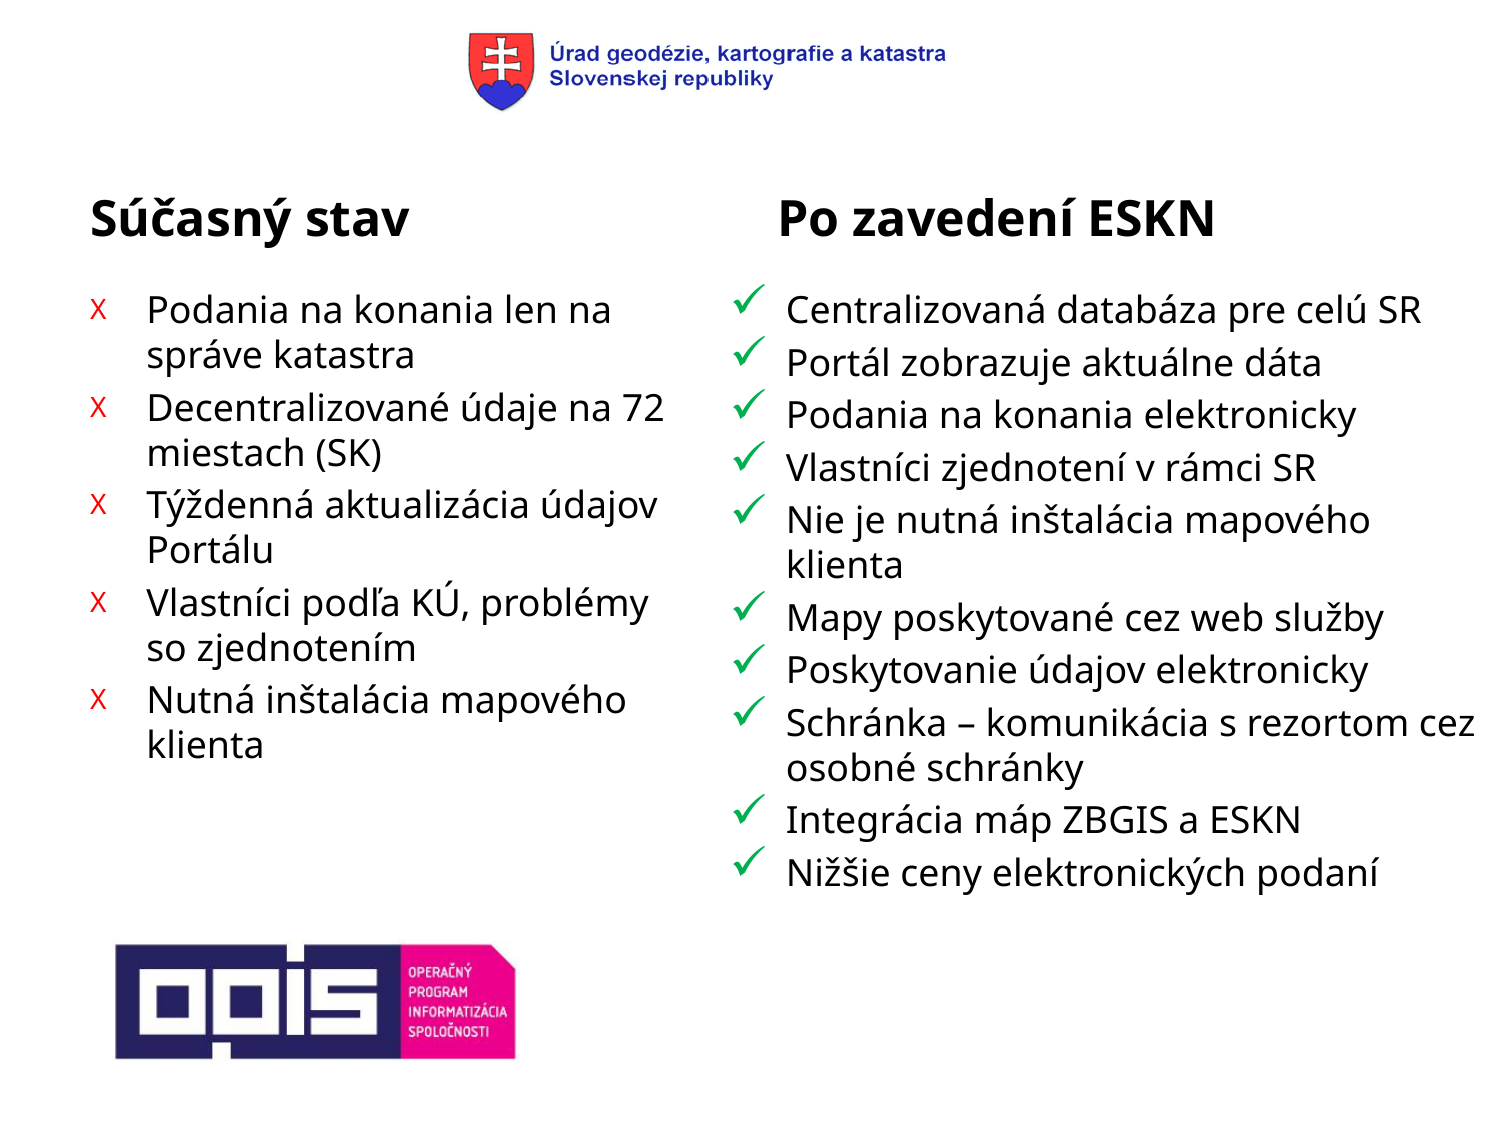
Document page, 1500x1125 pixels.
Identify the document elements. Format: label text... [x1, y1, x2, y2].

list Podania na konania len na správe katastra Decentralizované údaje na 72 miestach (SK) Týždenná aktualizácia údajov Portálu Vlastníci podľa KÚ, problémy so zjednotením Nutná inštalácia mapového klienta [74, 278, 703, 1006]
picture [112, 1006, 520, 1063]
list Po zavedení ESKN [761, 148, 1426, 255]
list Súčasný stav [74, 148, 738, 255]
list Centralizovaná databáza pre celú SR Portál zobrazuje aktuálne dáta Podania na konania elektronicky Vlastníci zjednotení v rámci SR Nie je nutná inštalácia mapového klienta Mapy poskytované cez web služby Poskytovanie údajov elektronicky Schránka – komunikácia s rezortom cez osobné schránky Integrácia máp ZBGIS a ESKN Nižšie ceny elektronických podaní [714, 278, 1500, 1083]
